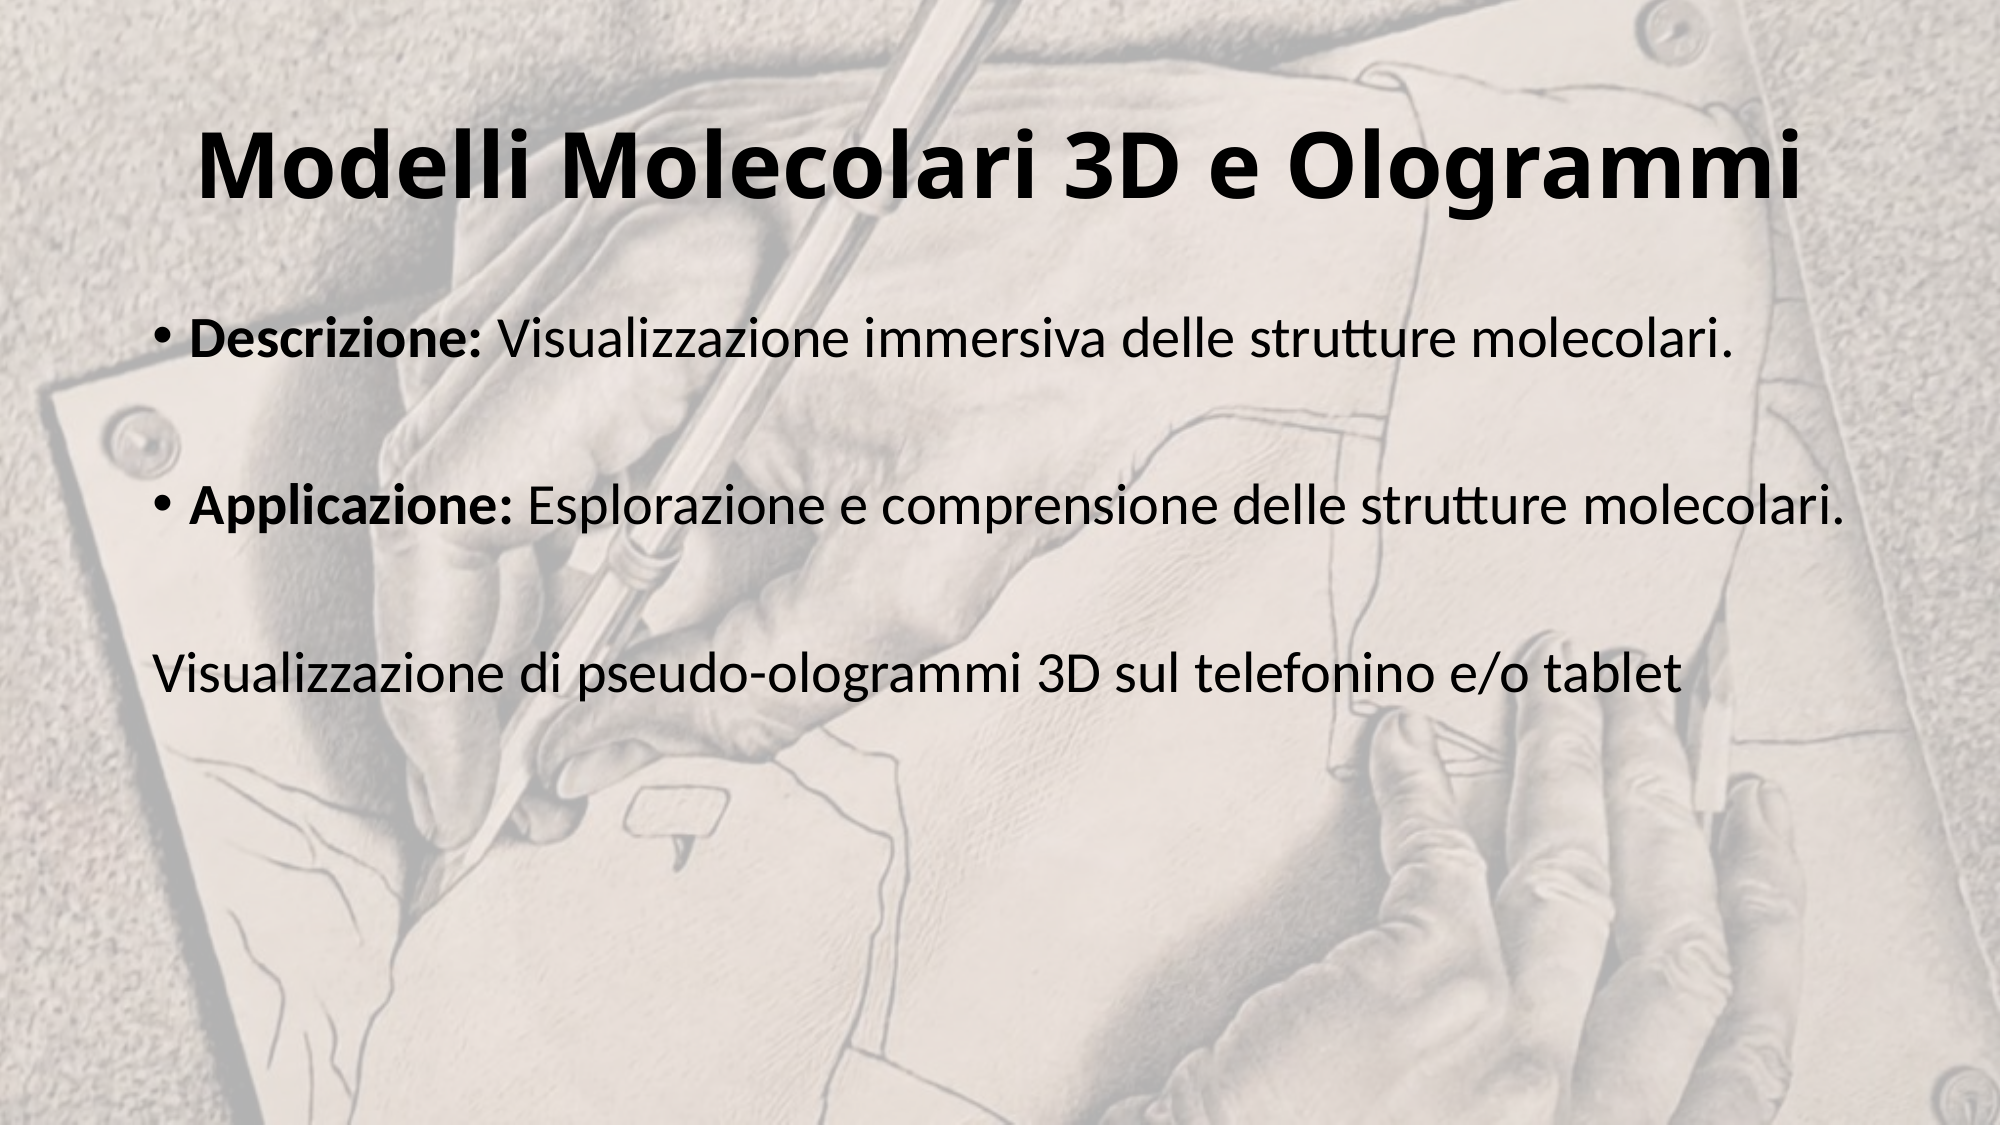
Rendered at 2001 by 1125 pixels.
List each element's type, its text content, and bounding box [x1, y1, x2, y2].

list Descrizione: Visualizzazione immersiva delle strutture molecolari. Applicazione: Esplorazione e comprensione delle strutture molecolari. Visualizzazione di pseudo-ologrammi 3D sul telefonino e/o tablet [137, 299, 1899, 1014]
title Modelli Molecolari 3D e Ologrammi [137, 59, 1863, 278]
